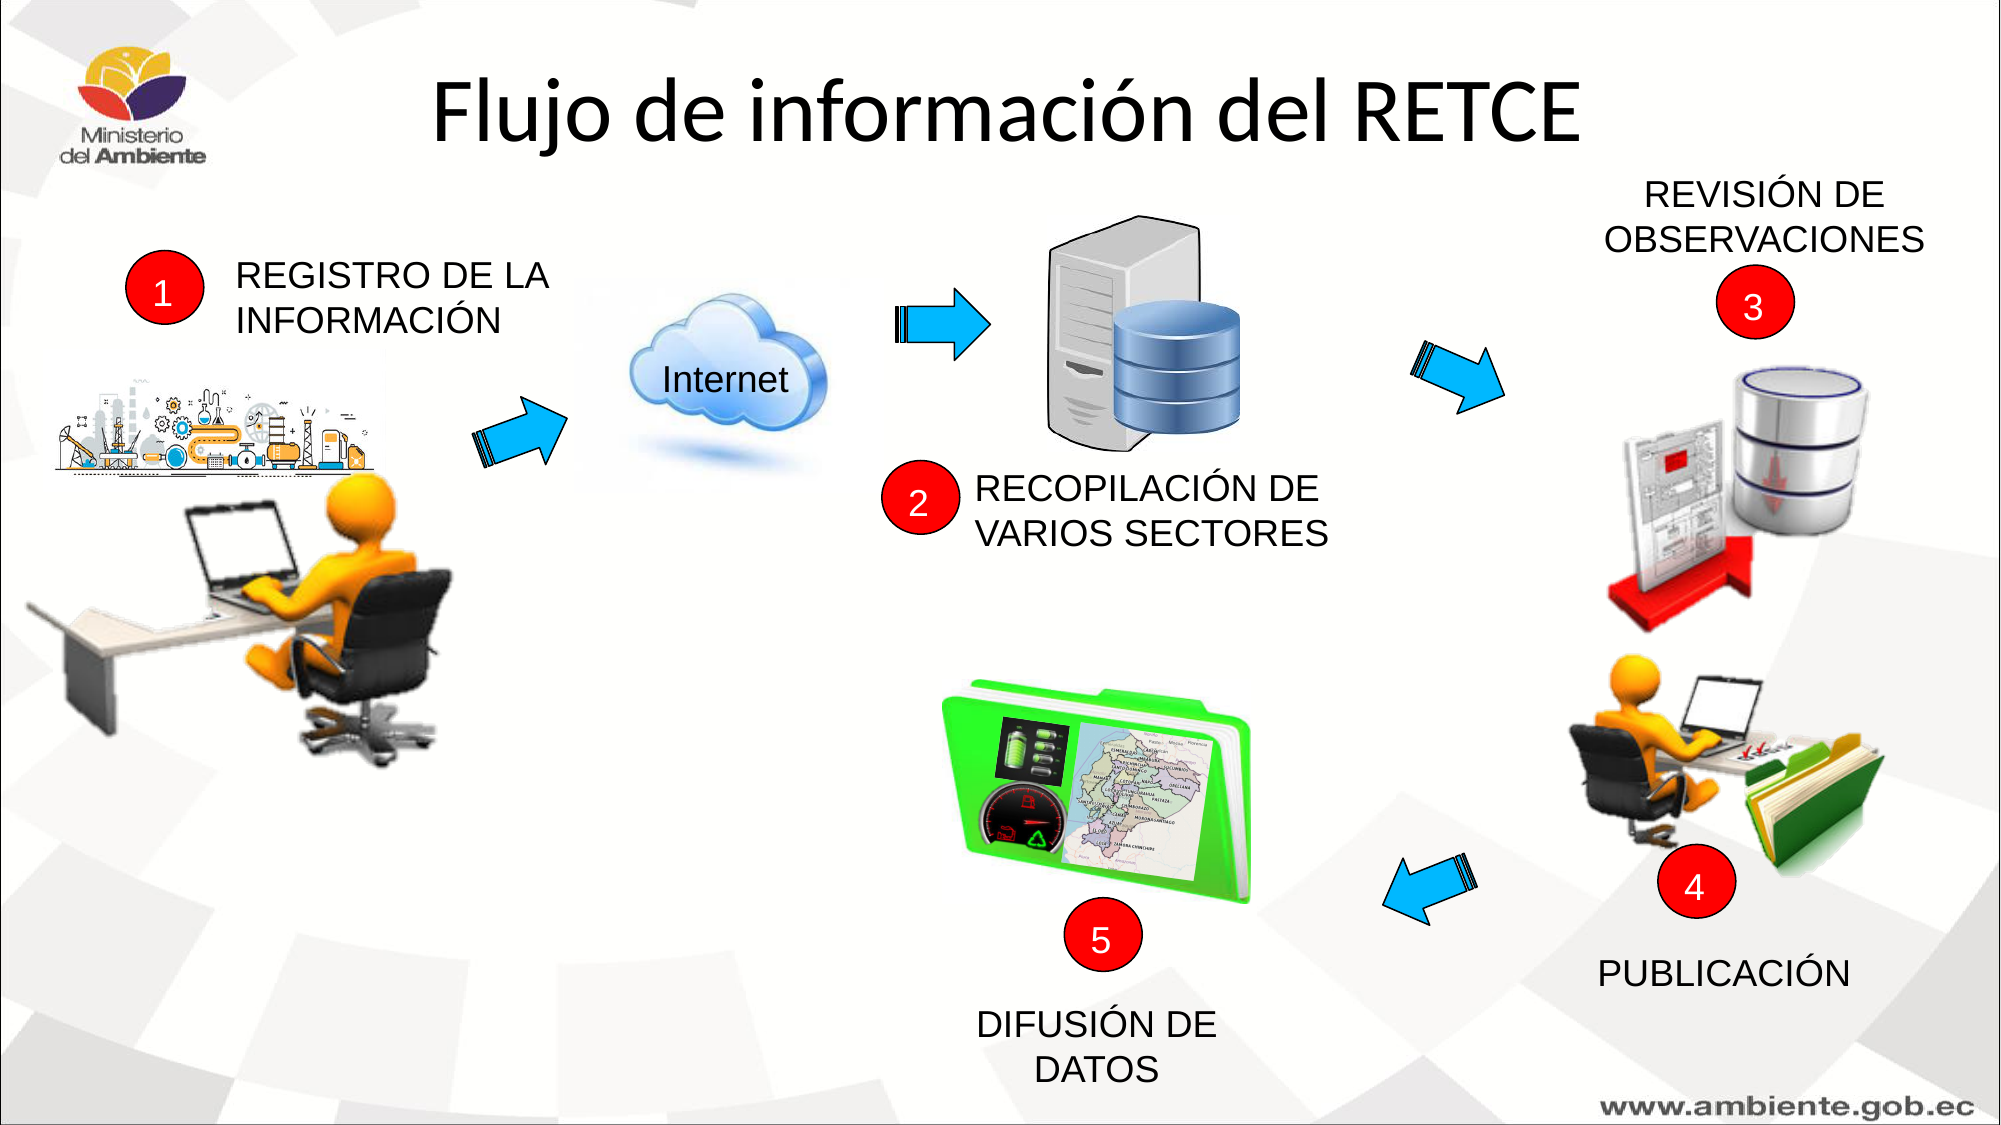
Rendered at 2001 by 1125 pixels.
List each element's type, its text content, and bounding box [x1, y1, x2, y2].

text_box [472, 396, 568, 468]
text_box [895, 306, 899, 343]
text_box REVISIÓN DE OBSERVACIONES [1576, 162, 1954, 267]
text_box 2 [882, 460, 959, 535]
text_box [942, 679, 1252, 904]
text_box PUBLICACIÓN [1535, 941, 1913, 1001]
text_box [0, 452, 472, 788]
text_box 5 [1064, 914, 1143, 972]
text_box RECOPILACIÓN DE VARIOS SECTORES [959, 456, 1356, 561]
text_box [907, 288, 991, 361]
picture [0, 0, 2001, 1125]
text_box REGISTRO DE LA INFORMACIÓN [220, 243, 579, 349]
title Flujo de información del RETCE [333, 28, 1683, 181]
text_box [1382, 853, 1478, 926]
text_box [574, 278, 884, 493]
text_box 3 [1716, 267, 1795, 339]
text_box DIFUSIÓN DE DATOS [908, 993, 1286, 1098]
text_box [1410, 340, 1505, 414]
text_box [900, 306, 905, 343]
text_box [1556, 640, 1914, 902]
text_box 1 [125, 250, 204, 325]
text_box 4 [1672, 910, 1722, 919]
